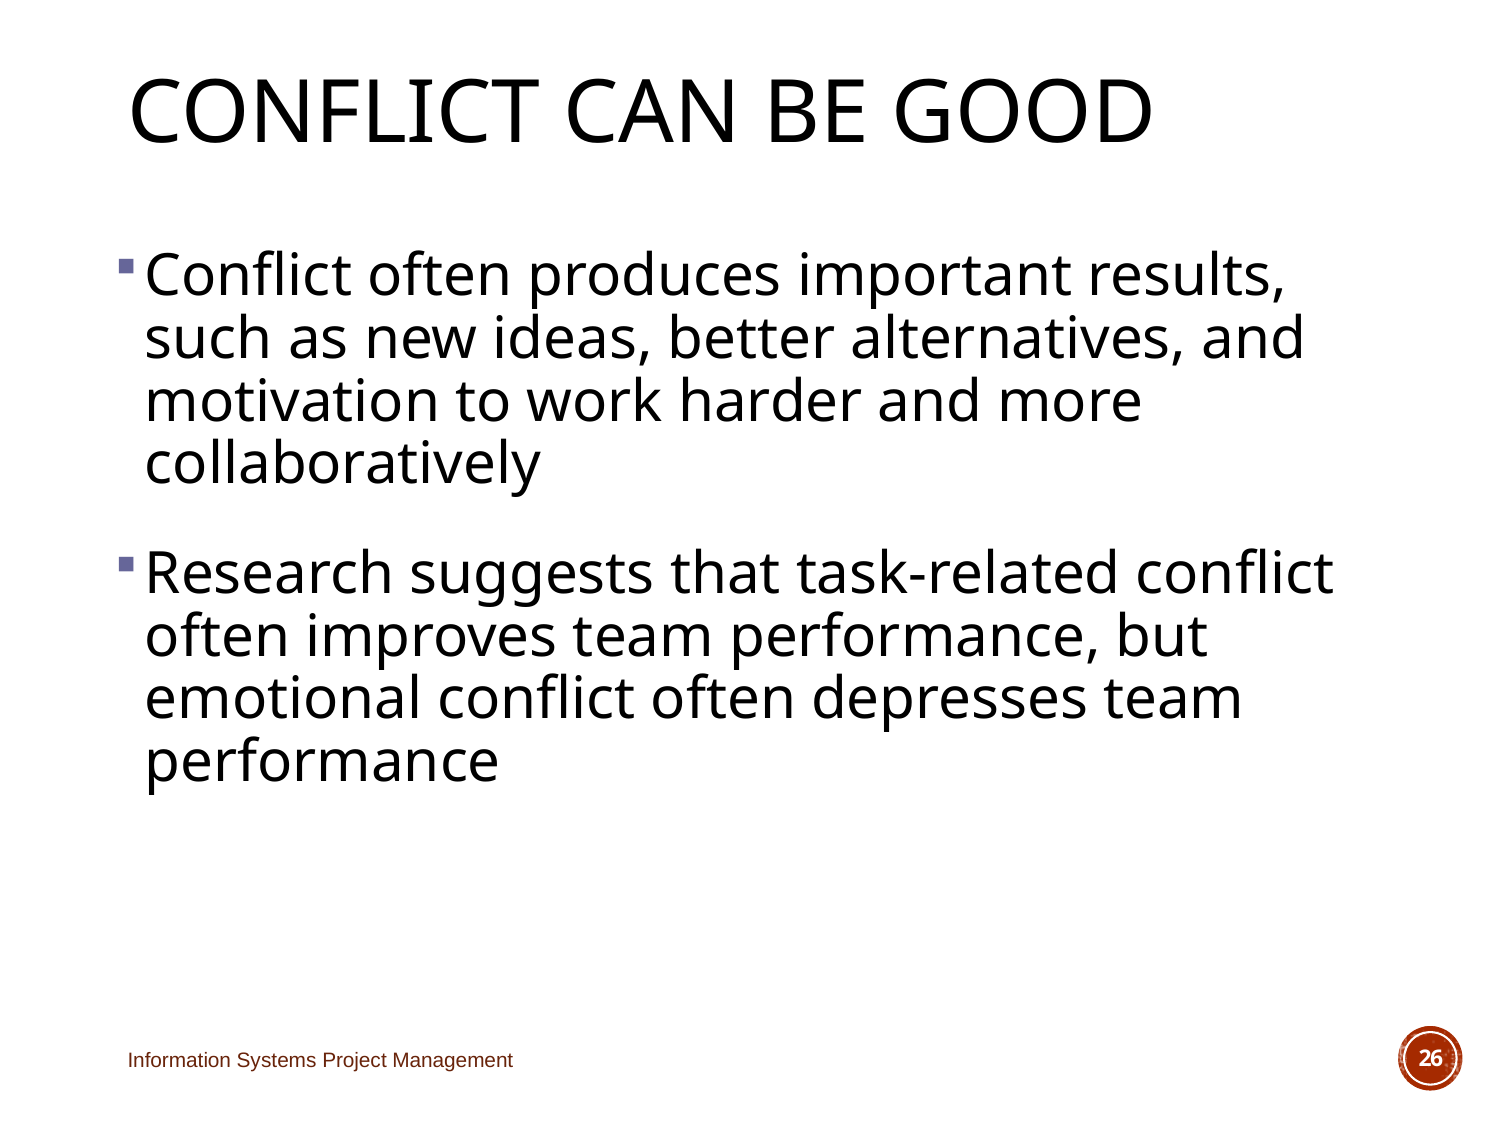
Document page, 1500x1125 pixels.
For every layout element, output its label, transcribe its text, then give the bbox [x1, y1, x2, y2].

footer Information Systems Project Management [112, 1028, 891, 1089]
list Conflict often produces important results, such as new ideas, better alternatives, and motivation to work harder and more collaboratively Research suggests that task-related conflict often improves team performance, but emotional conflict often depresses team performance [99, 237, 1385, 1050]
title Conflict Can Be Good [112, 50, 1305, 178]
slide_number 26 [1391, 1028, 1471, 1089]
